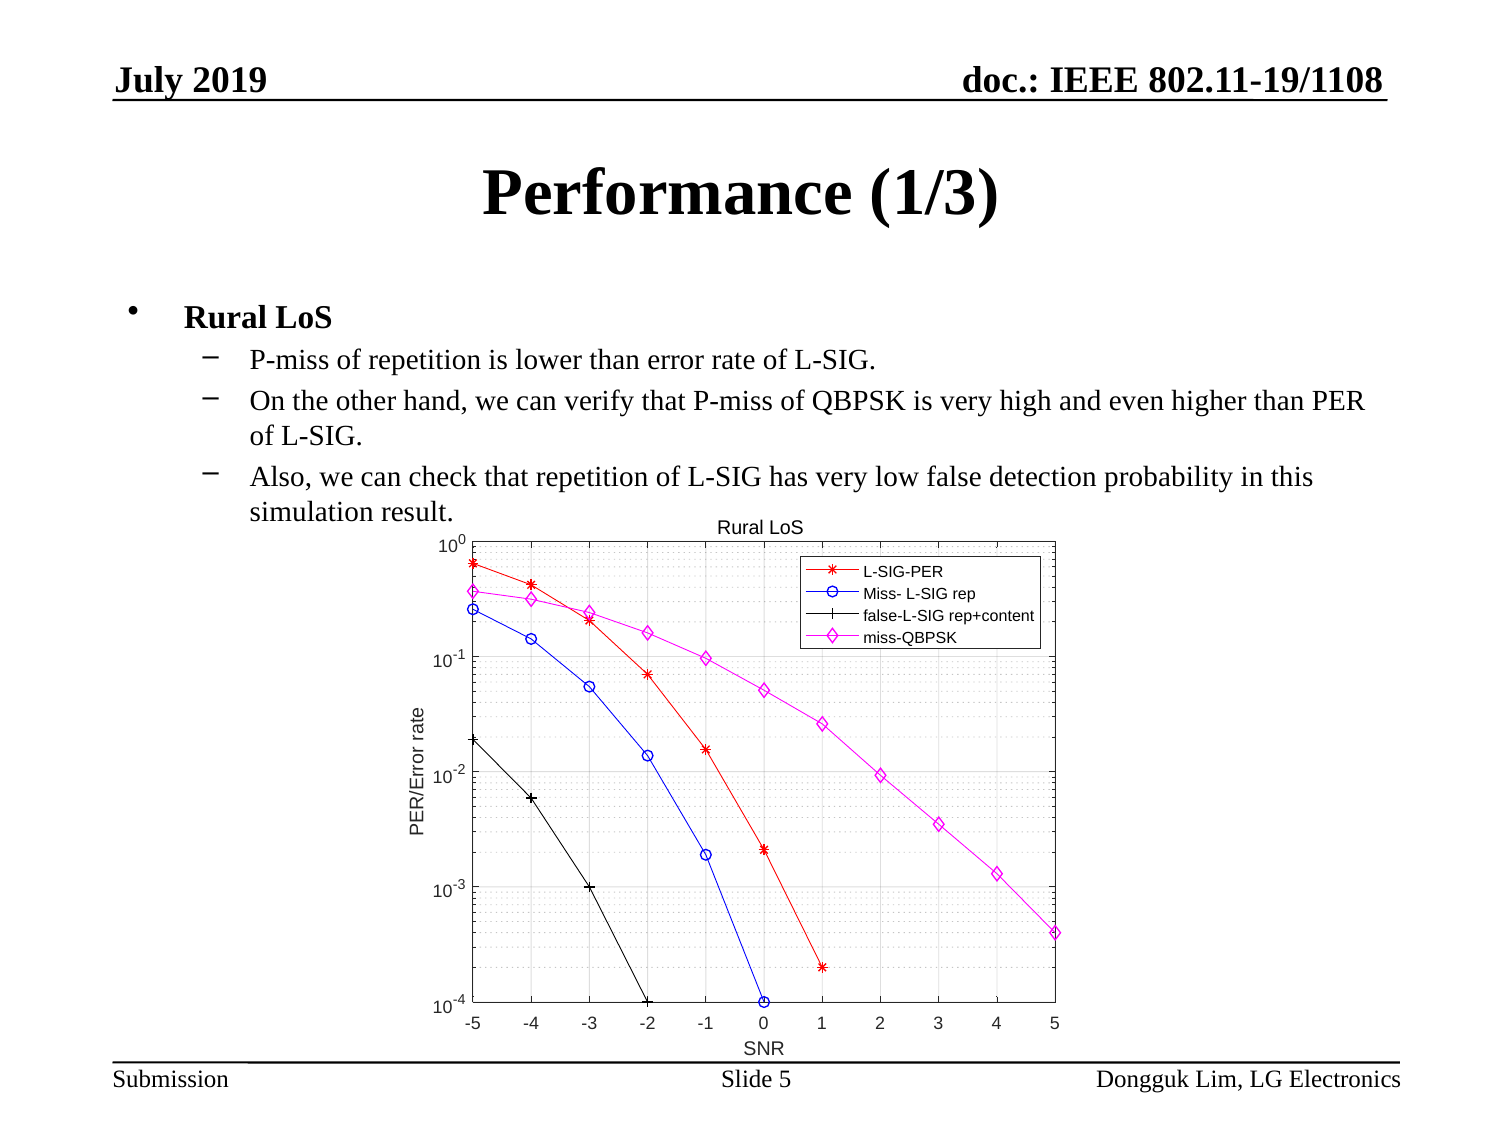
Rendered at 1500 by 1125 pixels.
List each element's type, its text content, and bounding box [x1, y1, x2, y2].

title Performance (1/3) [112, 112, 1388, 263]
footer Dongguk Lim, LG Electronics [1092, 1061, 1402, 1093]
list Rural LoS P-miss of repetition is lower than error rate of L-SIG. On the other hand, we can verify that P-miss of QBPSK is very high and even higher than PER of L-SIG. Also, we can check that repetition of L-SIG has very low false detection probability in this simulation result. [112, 287, 1388, 1000]
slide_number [114, 54, 270, 101]
slide_number Slide 5 [712, 1072, 800, 1093]
picture [374, 499, 1126, 1063]
